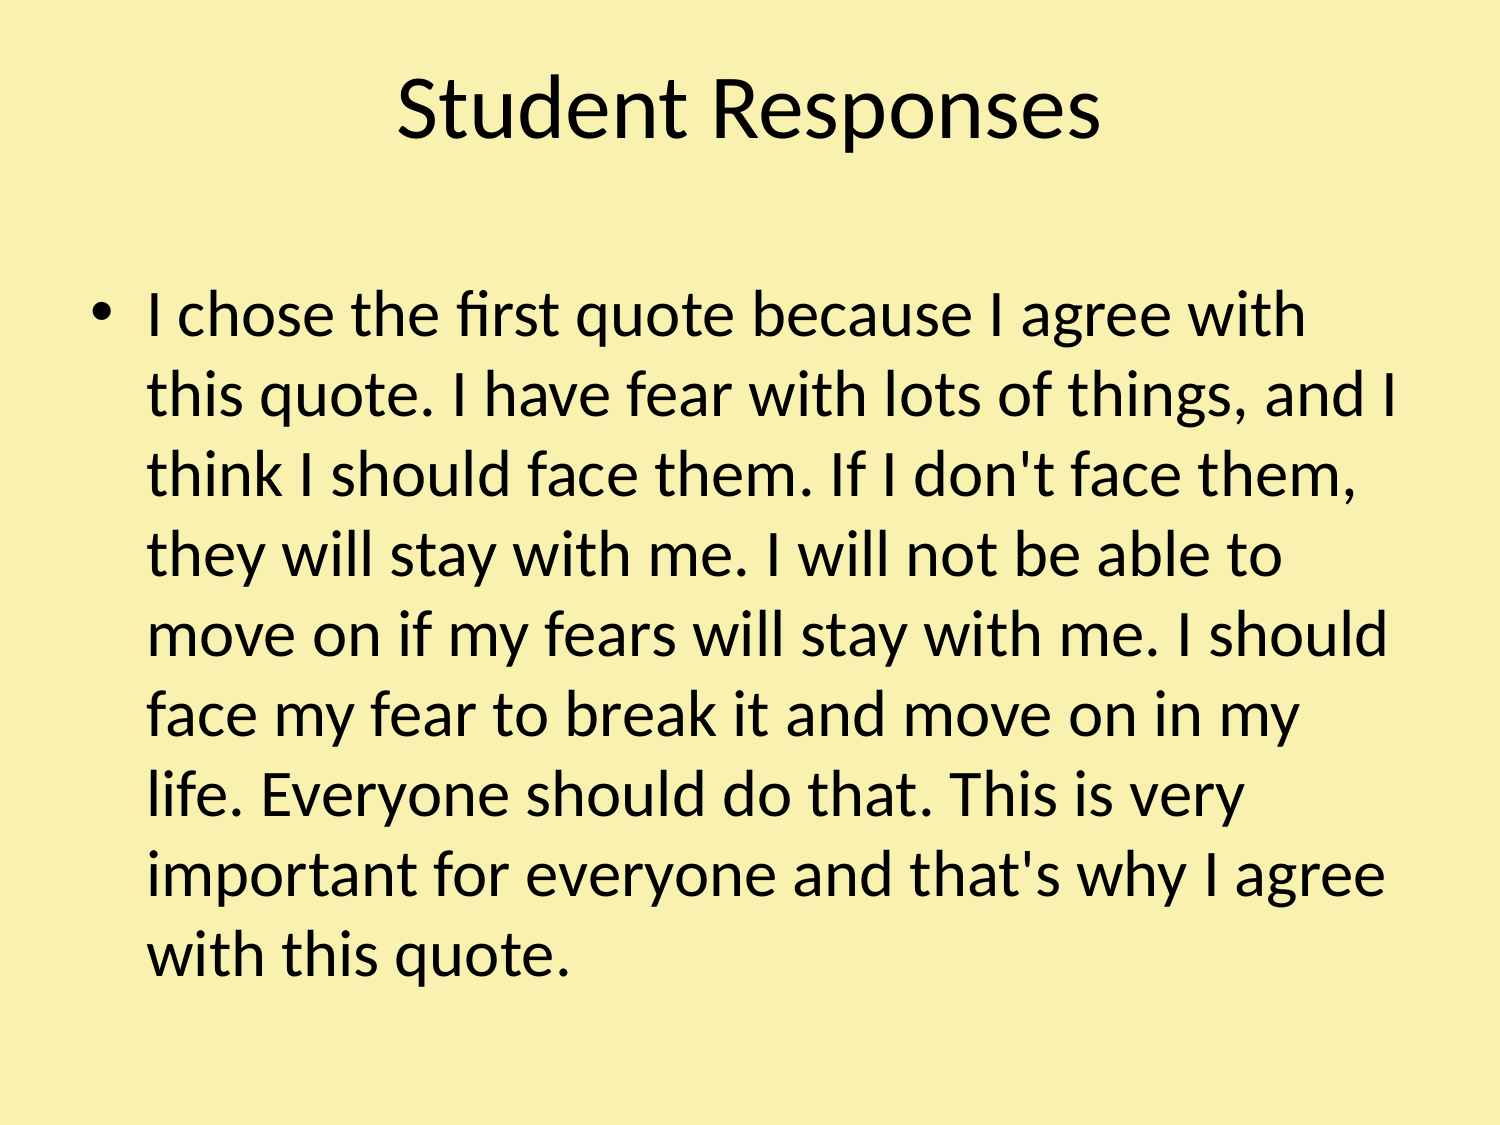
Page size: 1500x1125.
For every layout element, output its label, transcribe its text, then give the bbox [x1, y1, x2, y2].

list I chose the first quote because I agree with this quote. I have fear with lots of things, and I think I should face them. If I don't face them, they will stay with me. I will not be able to move on if my fears will stay with me. I should face my fear to break it and move on in my life. Everyone should do that. This is very important for everyone and that's why I agree with this quote. [74, 262, 1426, 1006]
title Student Responses [74, 44, 1426, 159]
